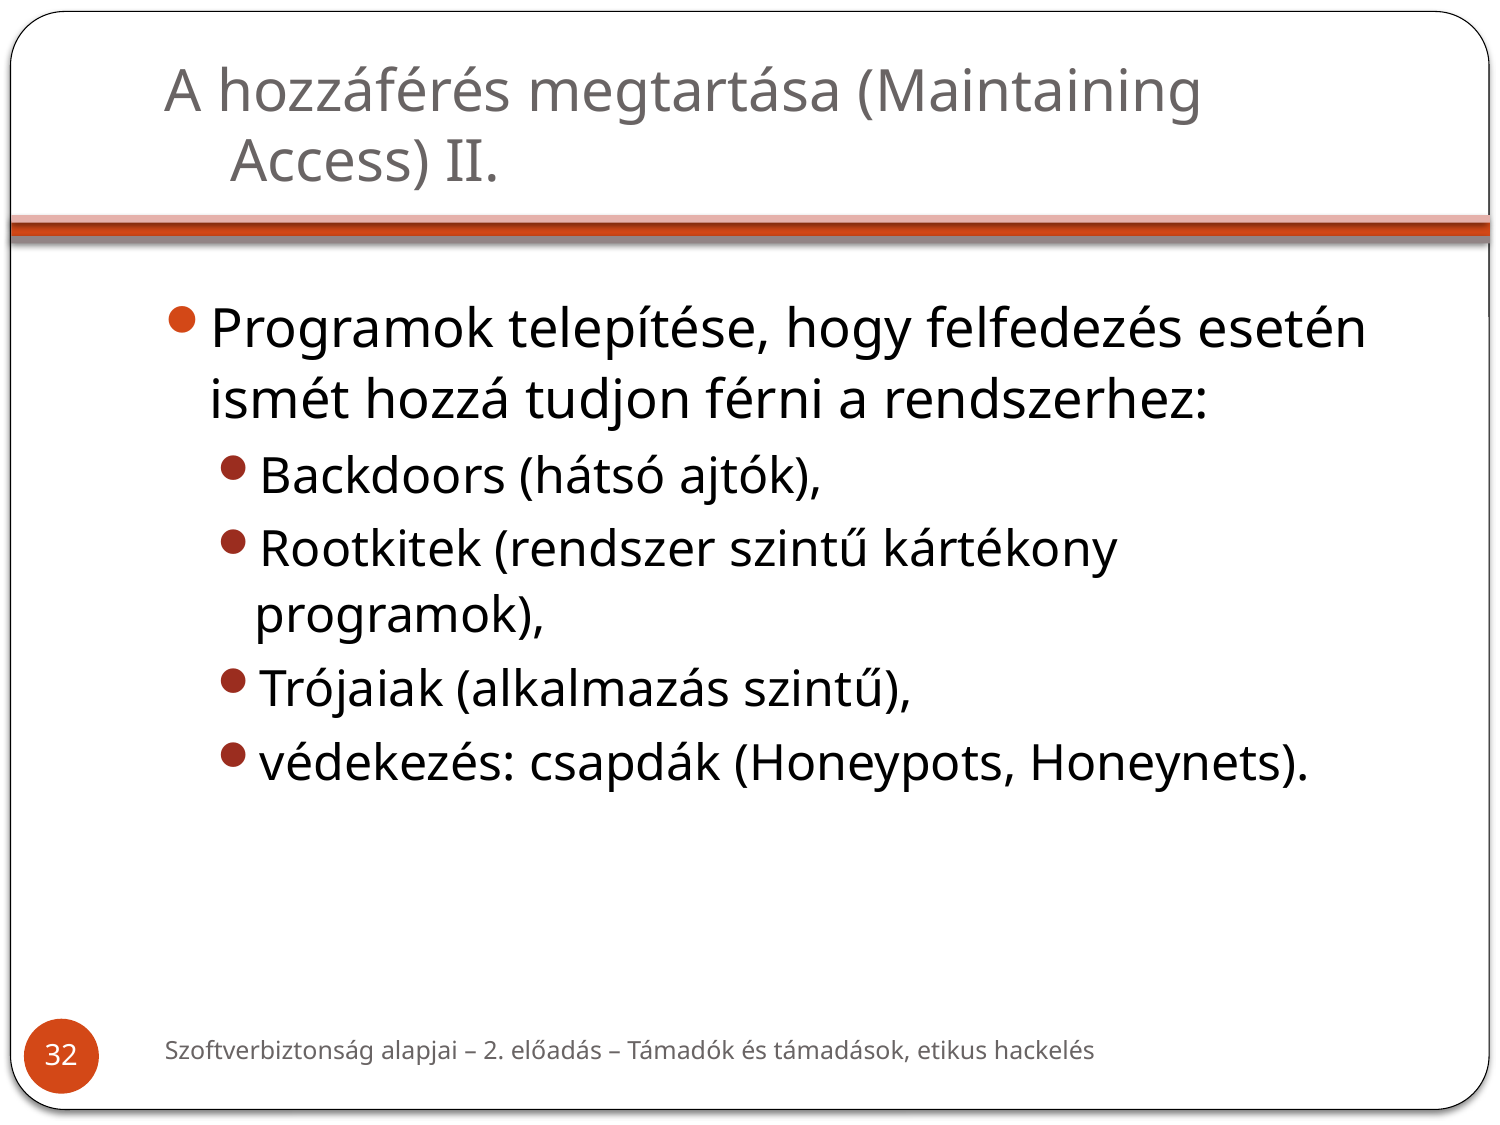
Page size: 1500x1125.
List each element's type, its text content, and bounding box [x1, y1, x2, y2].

footer Szoftverbiztonság alapjai – 2. előadás – Támadók és támadások, etikus hackelés [150, 1012, 1424, 1088]
slide_number 32 [23, 1018, 99, 1094]
title A hozzáférés megtartása (Maintaining Access) II. [150, 45, 1425, 209]
list Programok telepítése, hogy felfedezés esetén ismét hozzá tudjon férni a rendszerhez: Backdoors (hátsó ajtók), Rootkitek (rendszer szintű kártékony programok), Trójaiak (alkalmazás szintű), védekezés: csapdák (Honeypots, Honeynets). [150, 278, 1425, 988]
